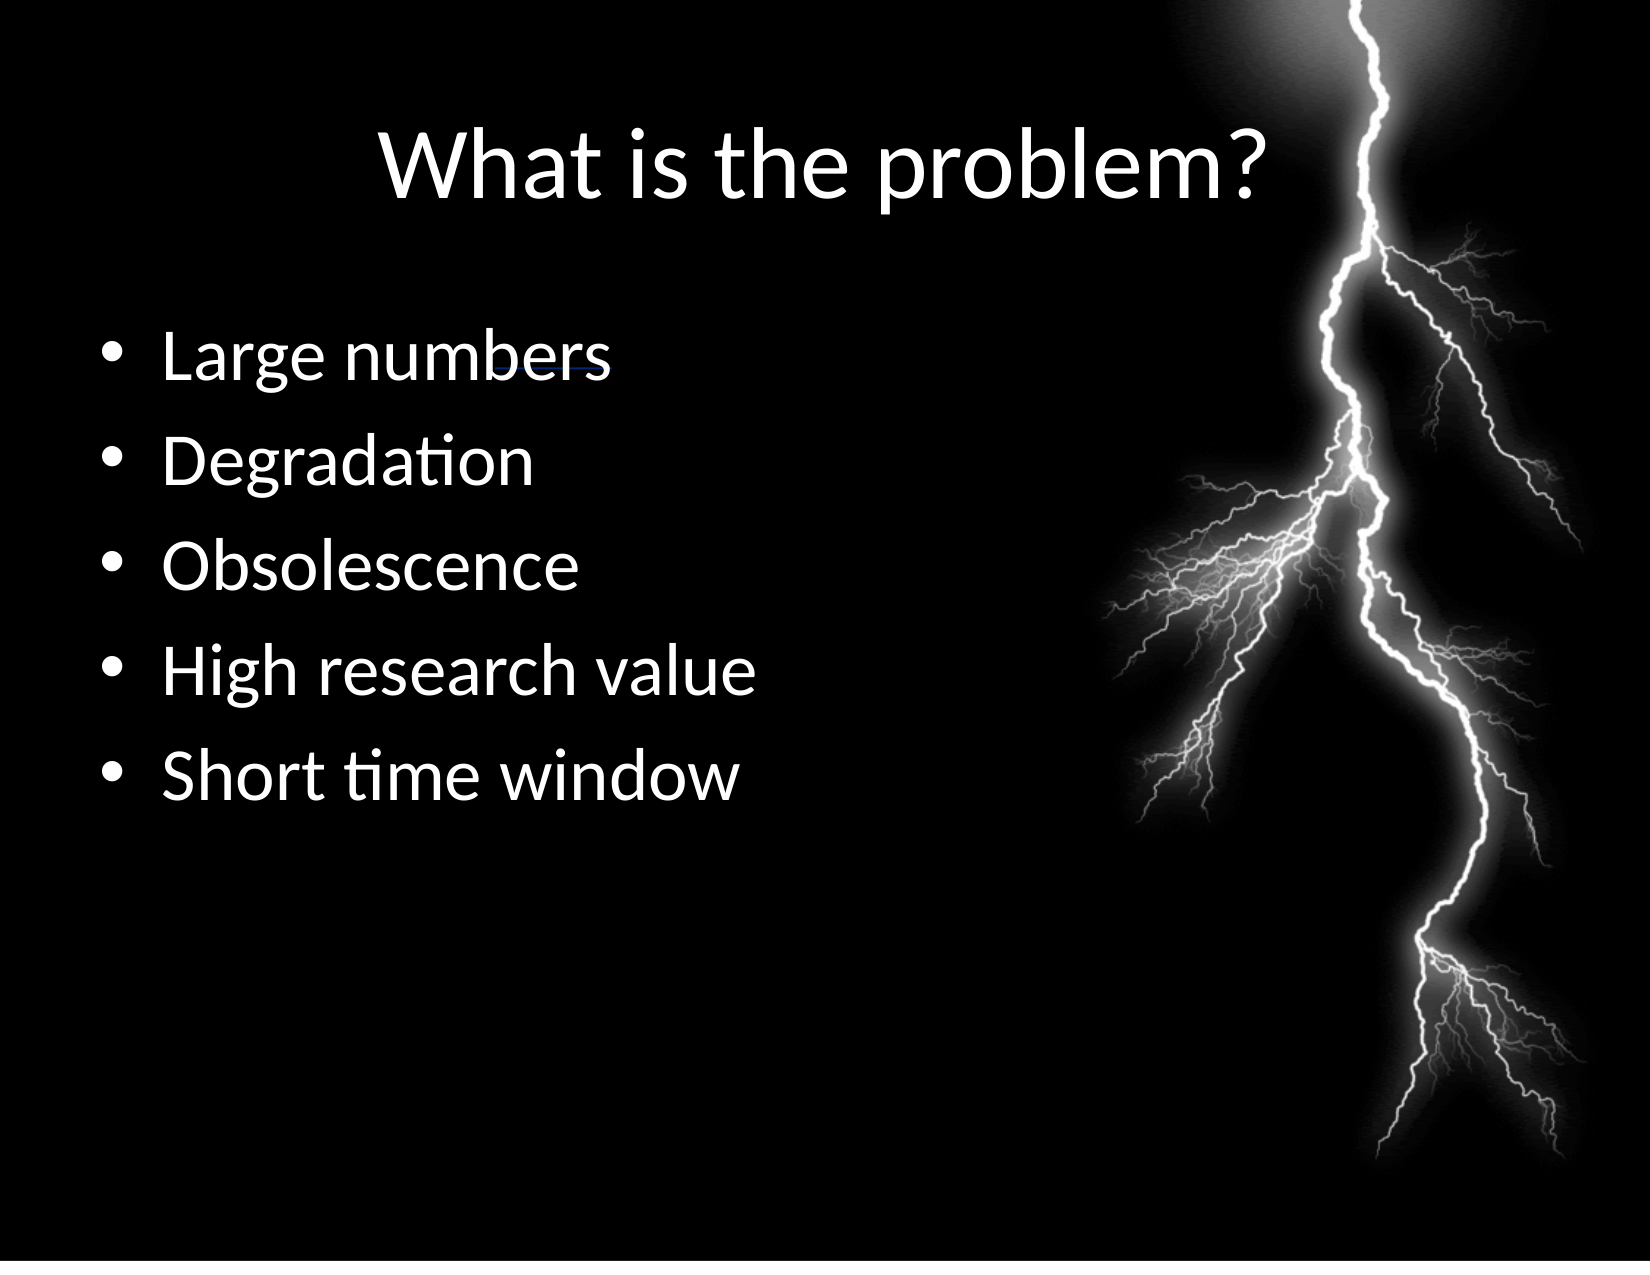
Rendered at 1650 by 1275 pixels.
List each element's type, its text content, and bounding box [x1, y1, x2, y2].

picture [612, 0, 1650, 1241]
list Large numbers Degradation Obsolescence High research value Short time window [82, 297, 607, 1139]
title What is the problem? [82, 51, 607, 264]
